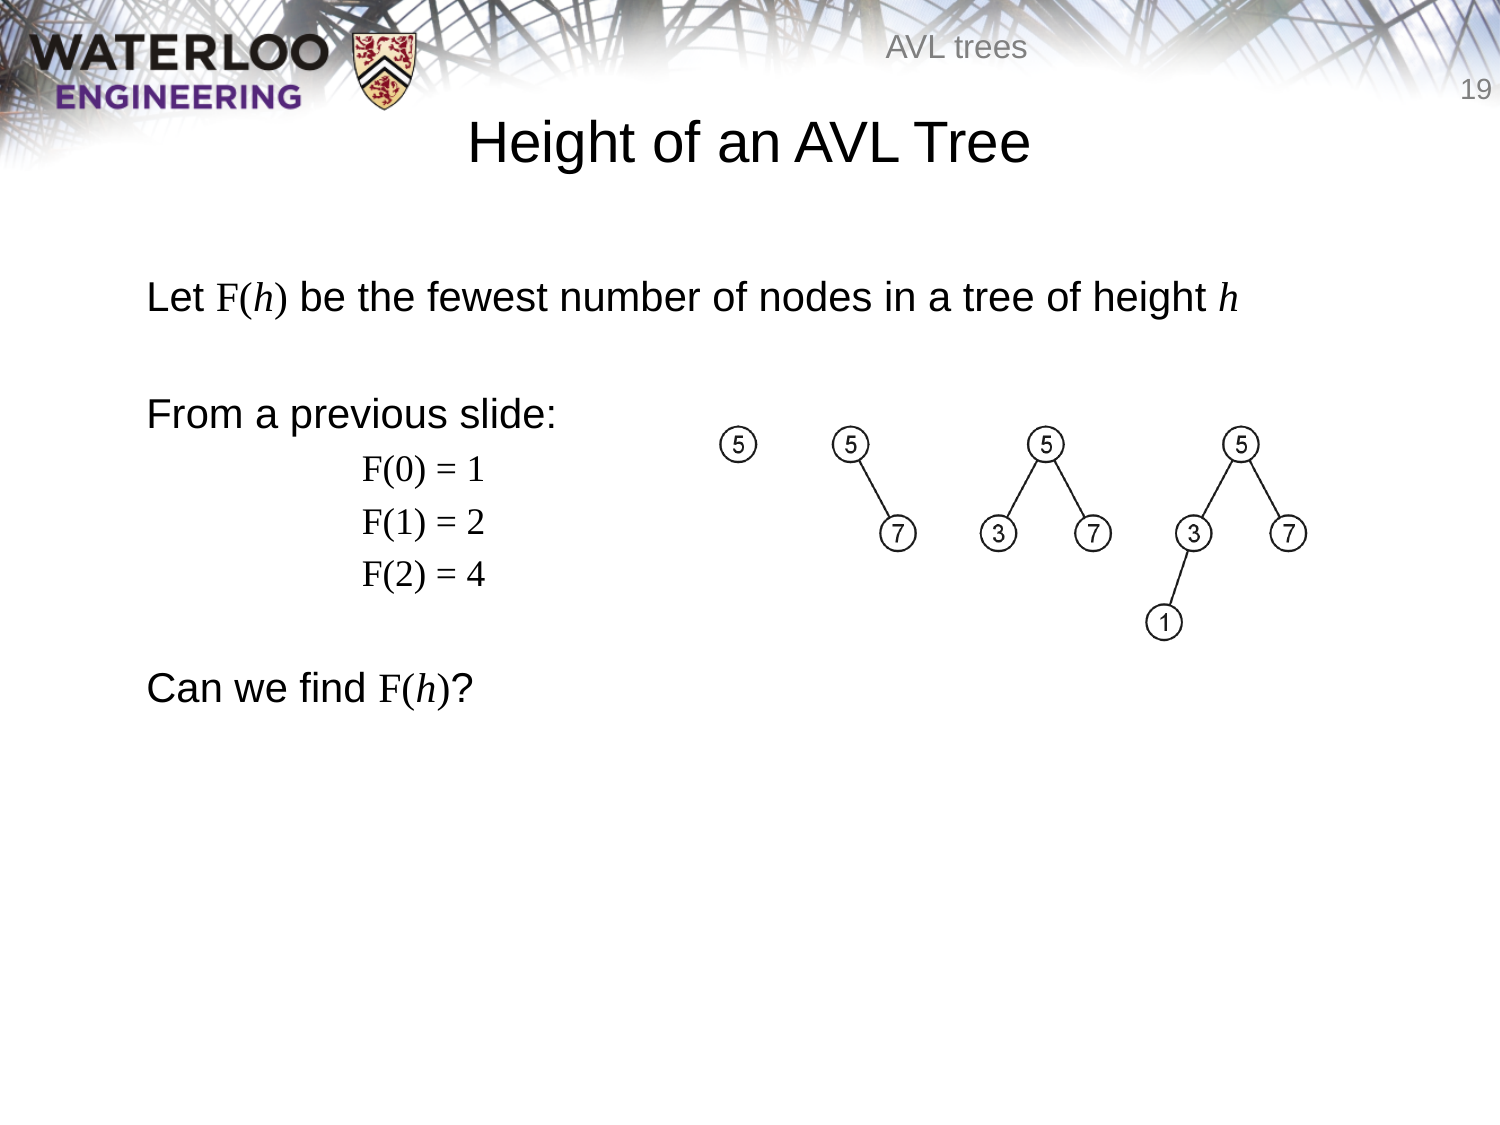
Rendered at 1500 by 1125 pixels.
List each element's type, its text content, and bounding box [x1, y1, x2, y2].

title Height of an AVL Tree [74, 44, 1426, 233]
list Let F(h) be the fewest number of nodes in a tree of height h From a previous slide: F(0) = 1 F(1) = 2 F(2) = 4 Can we find F(h)? [74, 262, 1426, 1006]
picture [0, 0, 1500, 1125]
